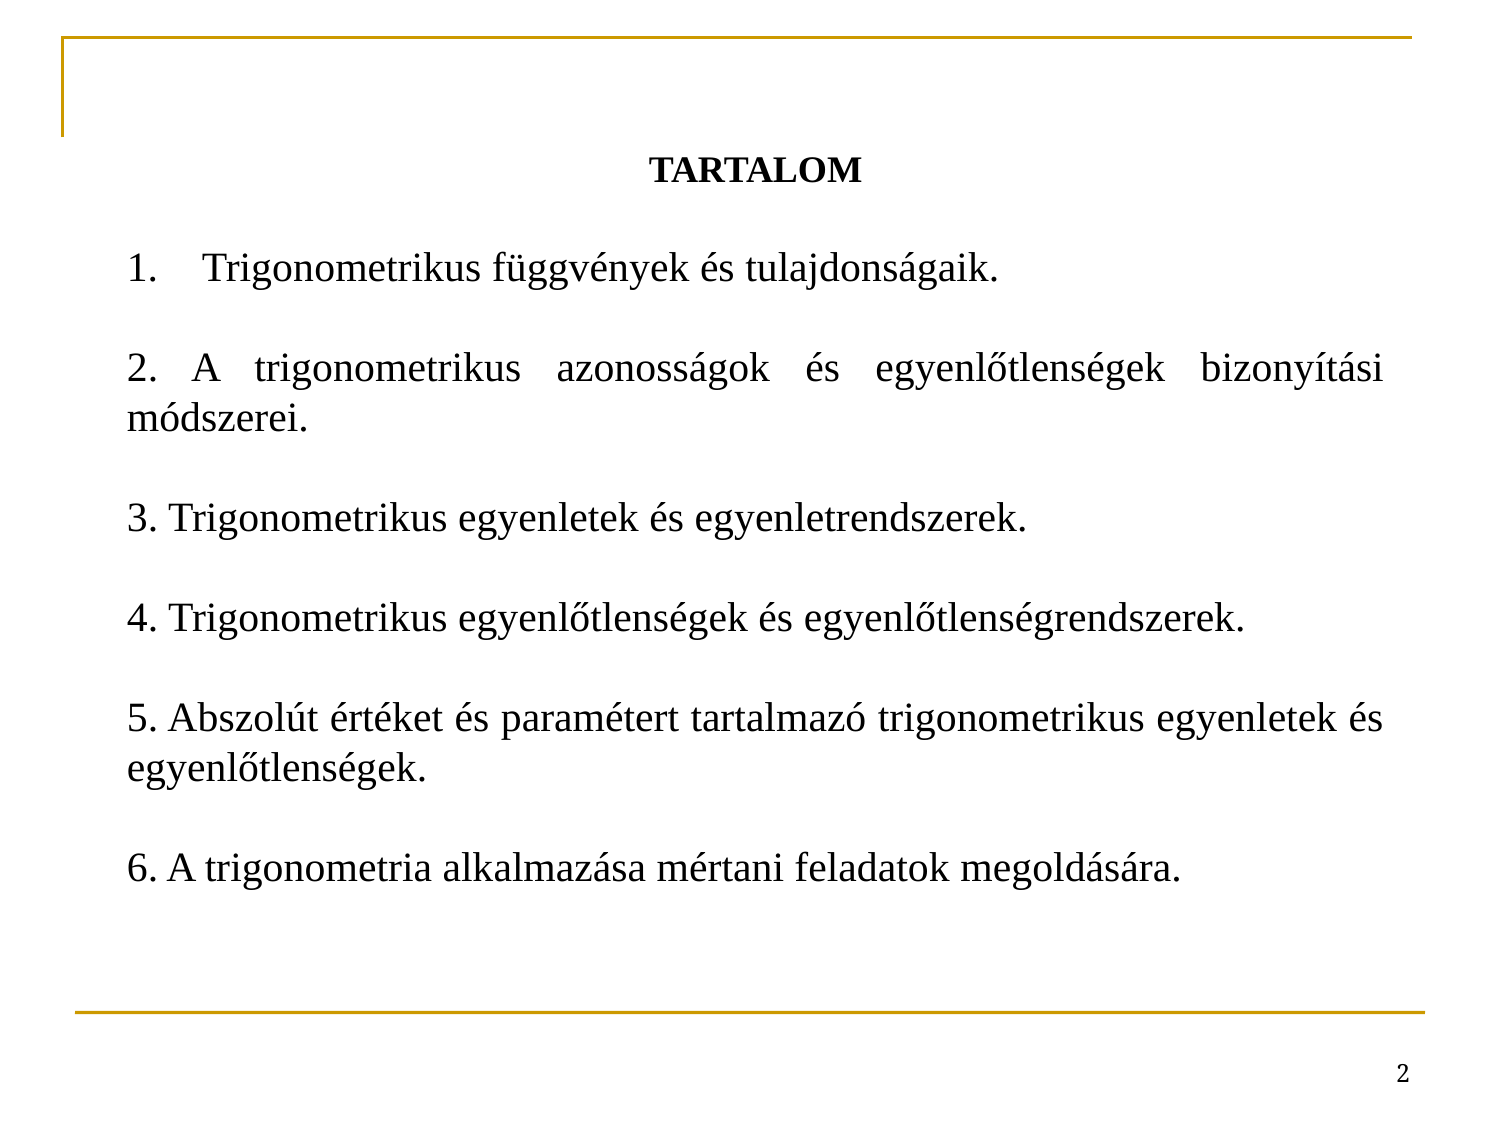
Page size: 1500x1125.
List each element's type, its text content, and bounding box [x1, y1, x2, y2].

text_box TARTALOM Trigonometrikus függvények és tulajdonságaik. 2. A trigonometrikus azonosságok és egyenlőtlenségek bizonyítási módszerei. 3. Trigonometrikus egyenletek és egyenletrendszerek. 4. Trigonometrikus egyenlőtlenségek és egyenlőtlenségrendszerek. 5. Abszolút értéket és paramétert tartalmazó trigonometrikus egyenletek és egyenlőtlenségek. 6. A trigonometria alkalmazása mértani feladatok megoldására. [112, 137, 1400, 898]
slide_number 2 [1074, 1023, 1426, 1100]
